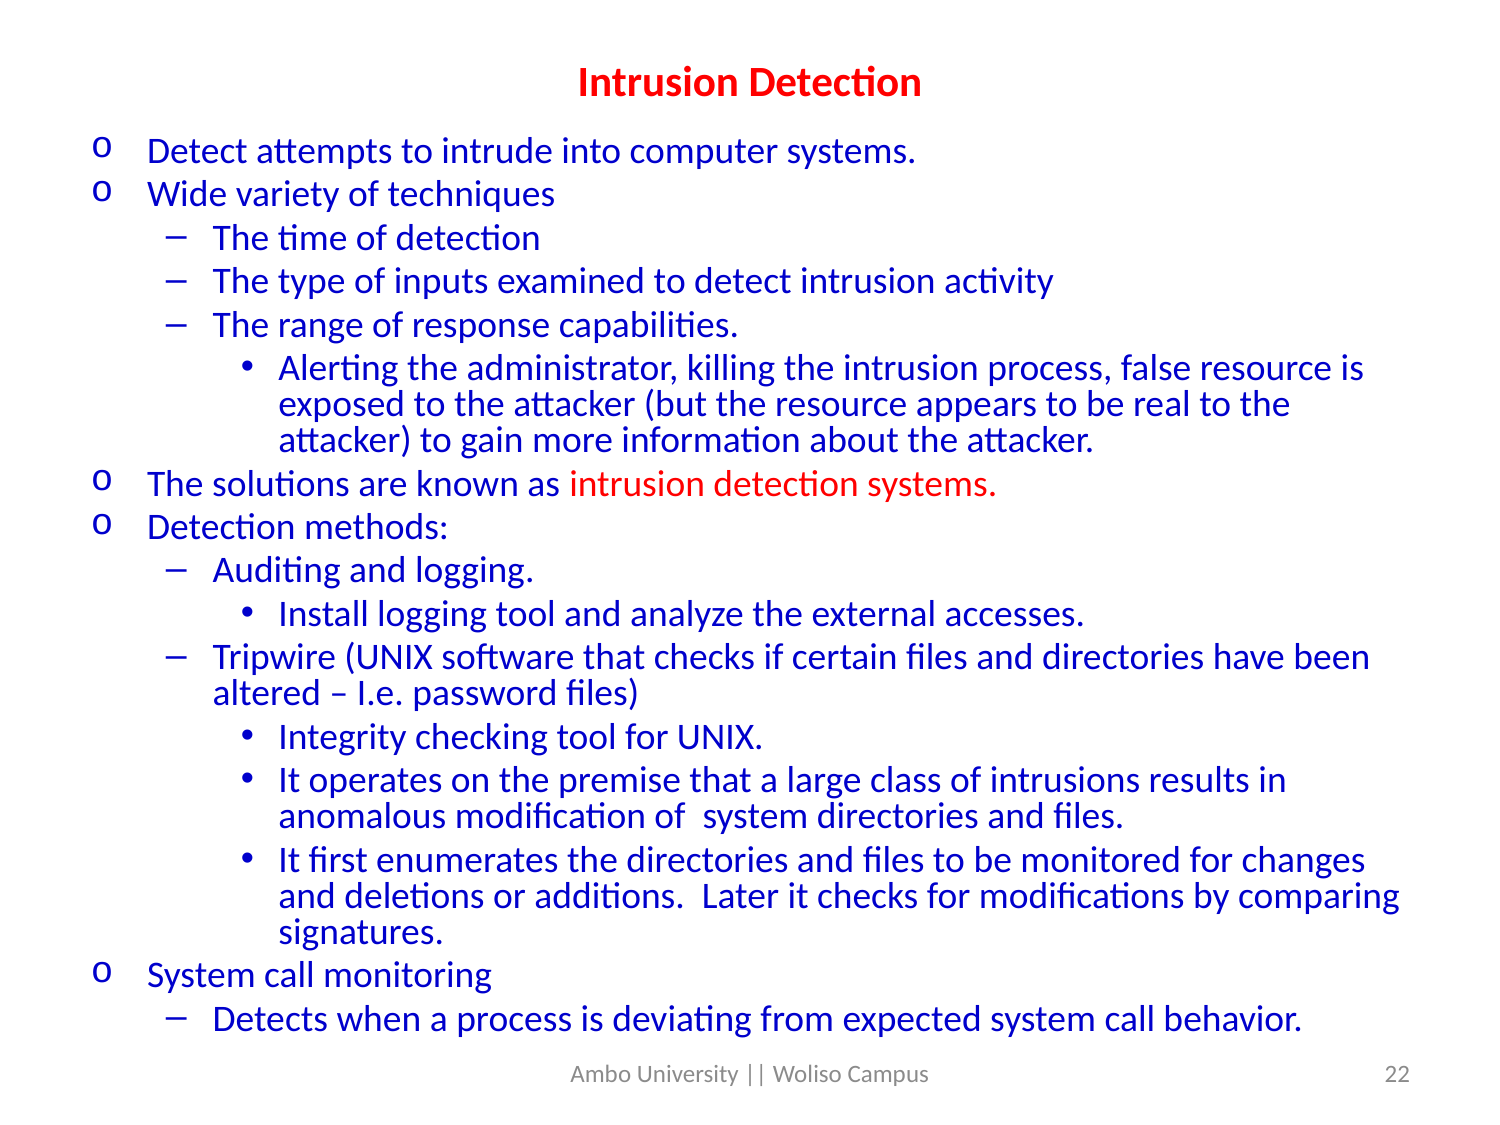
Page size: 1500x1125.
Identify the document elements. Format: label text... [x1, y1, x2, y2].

list Detect attempts to intrude into computer systems. Wide variety of techniques The time of detection The type of inputs examined to detect intrusion activity The range of response capabilities. Alerting the administrator, killing the intrusion process, false resource is exposed to the attacker (but the resource appears to be real to the attacker) to gain more information about the attacker. The solutions are known as intrusion detection systems. Detection methods: Auditing and logging. Install logging tool and analyze the external accesses. Tripwire (UNIX software that checks if certain files and directories have been altered – I.e. password files) Integrity checking tool for UNIX. It operates on the premise that a large class of intrusions results in anomalous modification of system directories and files. It first enumerates the directories and files to be monitored for changes and deletions or additions. Later it checks for modifications by comparing signatures. System call monitoring Detects when a process is deviating from expected system call behavior. [75, 127, 1436, 1088]
footer Ambo University || Woliso Campus [512, 1042, 988, 1103]
slide_number 22 [1074, 1042, 1425, 1103]
title Intrusion Detection [75, 45, 1425, 113]
